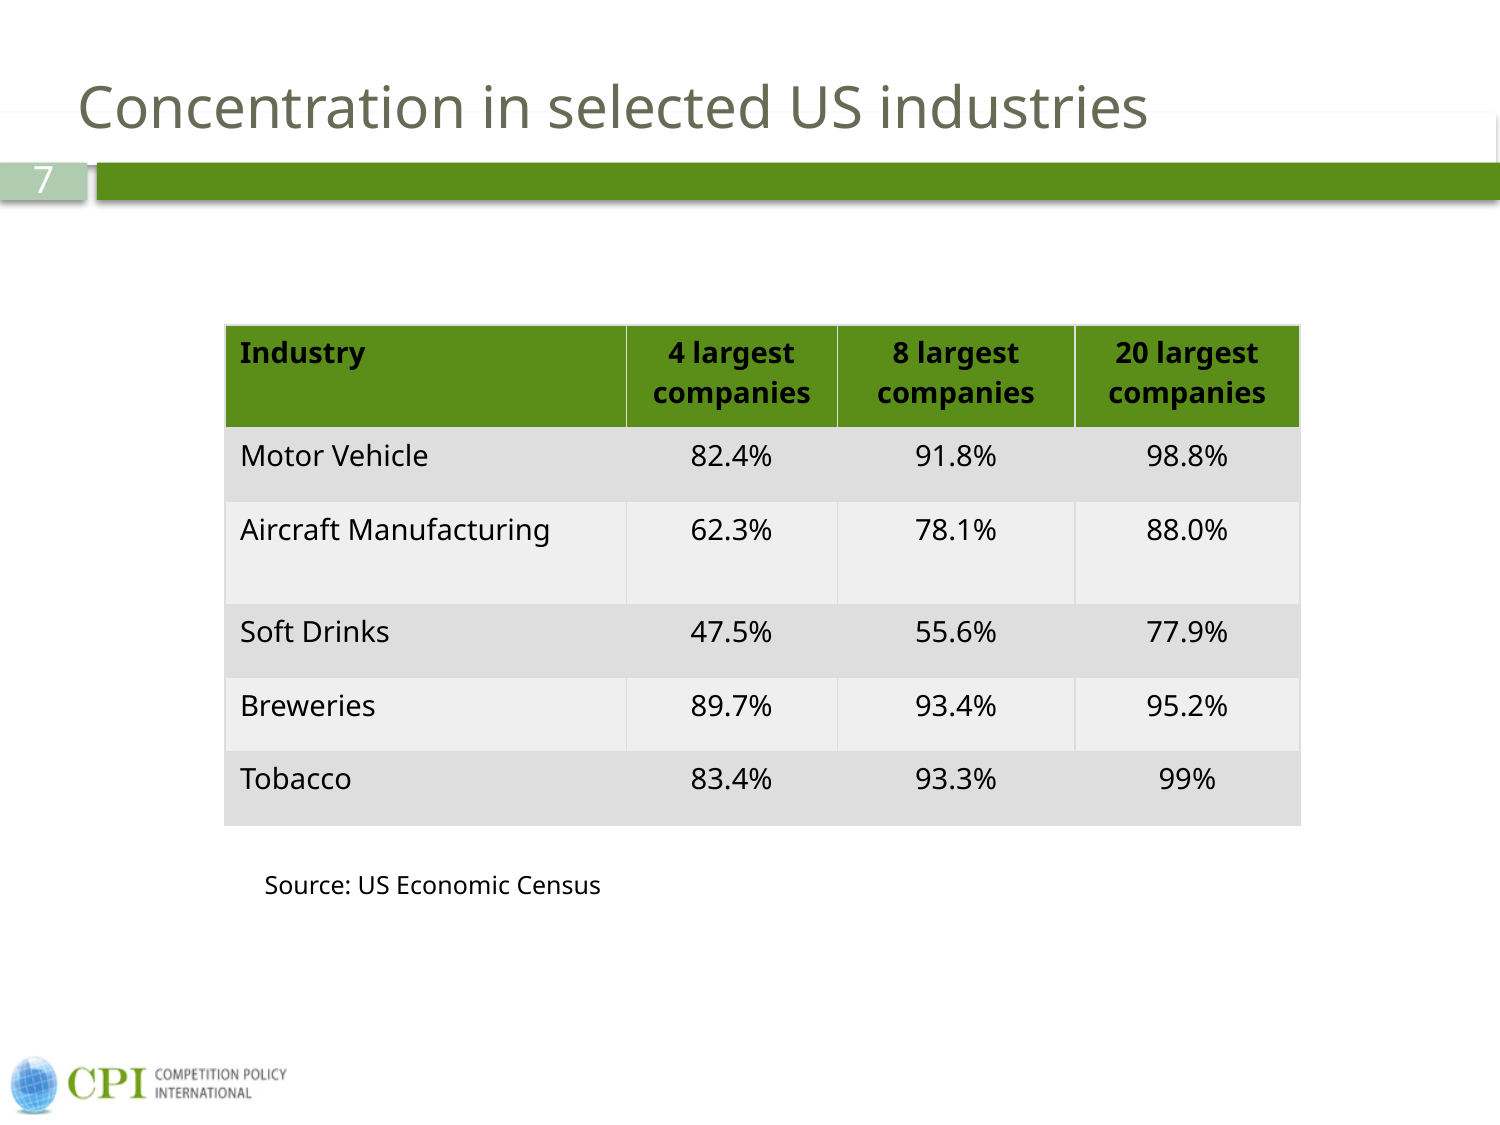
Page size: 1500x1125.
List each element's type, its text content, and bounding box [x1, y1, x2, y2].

table_cell 91.8% [838, 428, 1074, 501]
table_cell 78.1% [838, 502, 1074, 604]
table_cell 62.3% [627, 502, 837, 604]
table_header Industry [226, 326, 626, 427]
table_cell 55.6% [838, 605, 1074, 677]
table_cell 77.9% [1076, 605, 1299, 677]
table_header 20 largest companies [1076, 326, 1299, 427]
table_cell 83.4% [627, 752, 837, 824]
table_cell 95.2% [1076, 678, 1299, 751]
table_cell 98.8% [1076, 428, 1299, 501]
table_header 8 largest companies [838, 326, 1074, 427]
title Concentration in selected US industries [62, 62, 1500, 160]
table_cell 82.4% [627, 428, 837, 501]
table_cell 93.4% [838, 678, 1074, 751]
table_cell 89.7% [627, 678, 837, 751]
text_box Source: US Economic Census [249, 862, 775, 908]
table_cell Soft Drinks [226, 605, 626, 677]
table_cell 99% [1076, 752, 1299, 824]
table_cell Breweries [226, 678, 626, 751]
picture [6, 1030, 292, 1125]
table_cell 88.0% [1076, 502, 1299, 604]
table_cell 93.3% [838, 752, 1074, 824]
table_cell Aircraft Manufacturing [226, 502, 626, 604]
table_cell Motor Vehicle [226, 428, 626, 501]
table_cell Tobacco [226, 752, 626, 824]
table_cell 47.5% [627, 605, 837, 677]
table_header 4 largest companies [627, 326, 837, 427]
